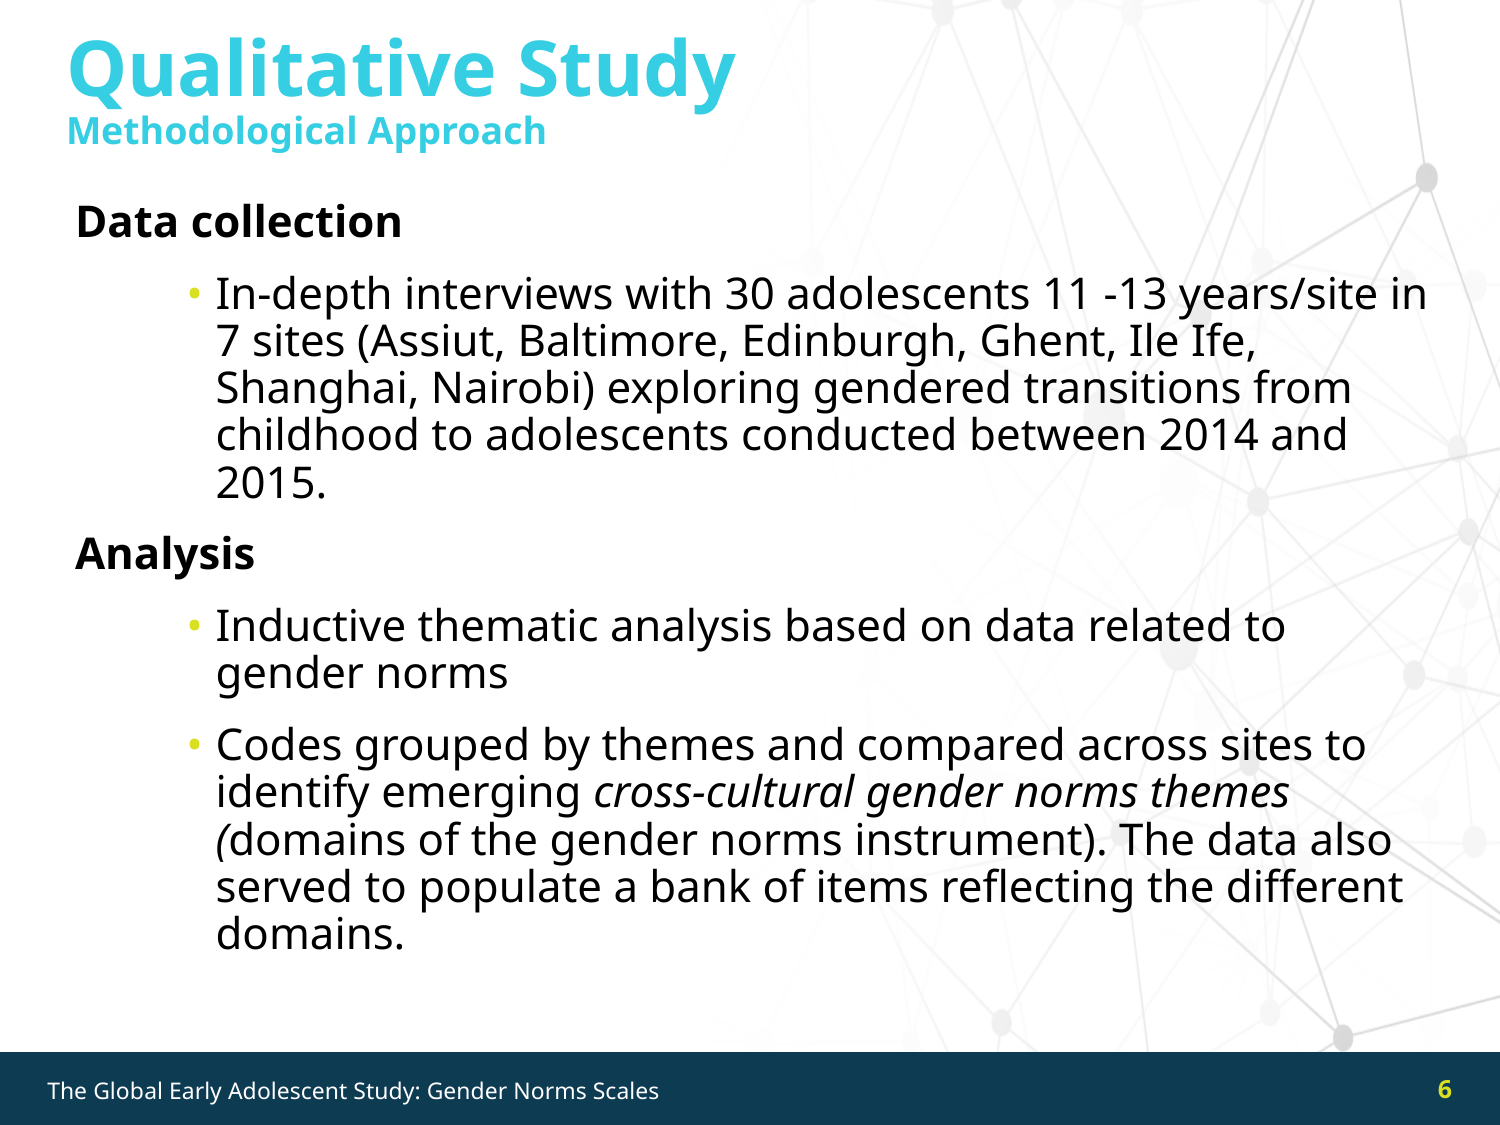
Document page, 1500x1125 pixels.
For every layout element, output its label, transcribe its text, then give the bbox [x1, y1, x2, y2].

text_box [0, 1052, 1500, 1125]
slide_number 6 [1373, 1060, 1473, 1121]
text_box Qualitative Study Methodological Approach [45, 68, 1340, 175]
text_box The Global Early Adolescent Study: Gender Norms Scales [27, 1066, 981, 1114]
text_box Data collection In-depth interviews with 30 adolescents 11 -13 years/site in 7 sites (Assiut, Baltimore, Edinburgh, Ghent, Ile Ife, Shanghai, Nairobi) exploring gendered transitions from childhood to adolescents conducted between 2014 and 2015. Analysis Inductive thematic analysis based on data related to gender norms Codes grouped by themes and compared across sites to identify emerging cross-cultural gender norms themes (domains of the gender norms instrument). The data also served to populate a bank of items reflecting the different domains. [54, 277, 1460, 882]
